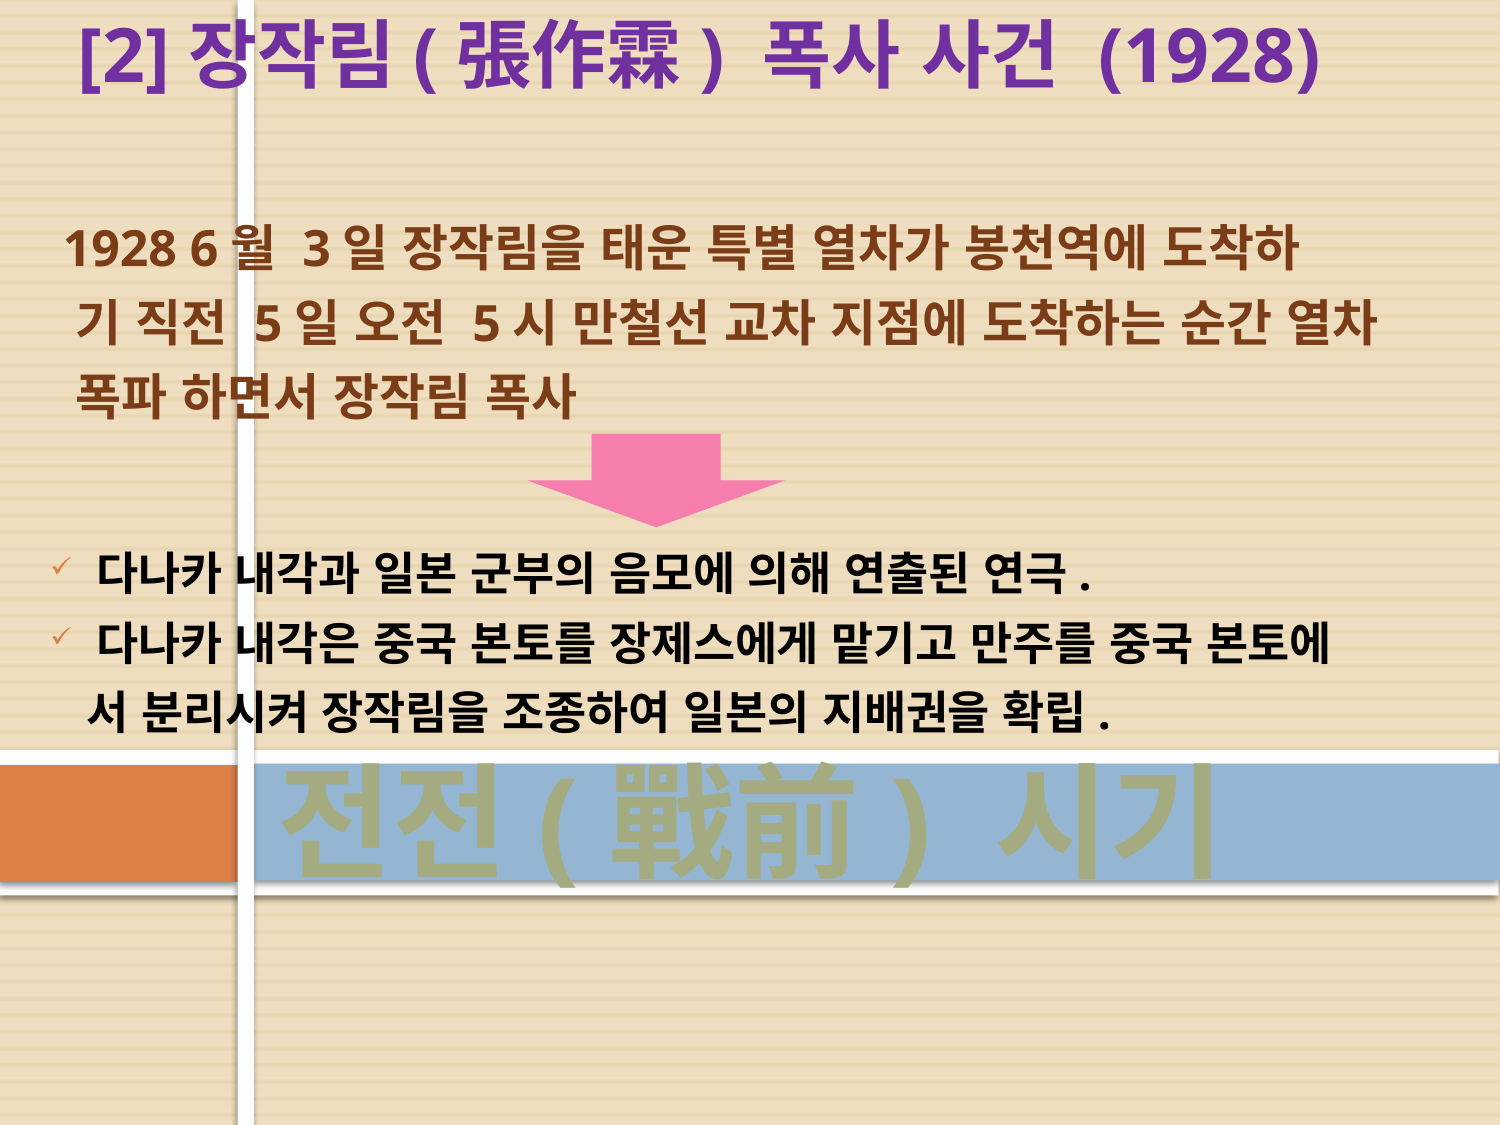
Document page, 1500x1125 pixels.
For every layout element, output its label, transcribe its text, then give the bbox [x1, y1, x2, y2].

title 전전(戰前) 시기 [262, 762, 1463, 875]
text_box [525, 431, 787, 529]
list [2]장작림(張作霖) 폭사 사건 (1928) 1928 6월 3일 장작림을 태운 특별 열차가 봉천역에 도착하 기 직전 5일 오전 5시 만철선 교차 지점에 도착하는 순간 열차 폭파 하면서 장작림 폭사 다나카 내각과 일본 군부의 음모에 의해 연출된 연극. 다나카 내각은 중국 본토를 장제스에게 맡기고 만주를 중국 본토에 서 분리시켜 장작림을 조종하여 일본의 지배권을 확립. [35, 0, 1463, 1013]
